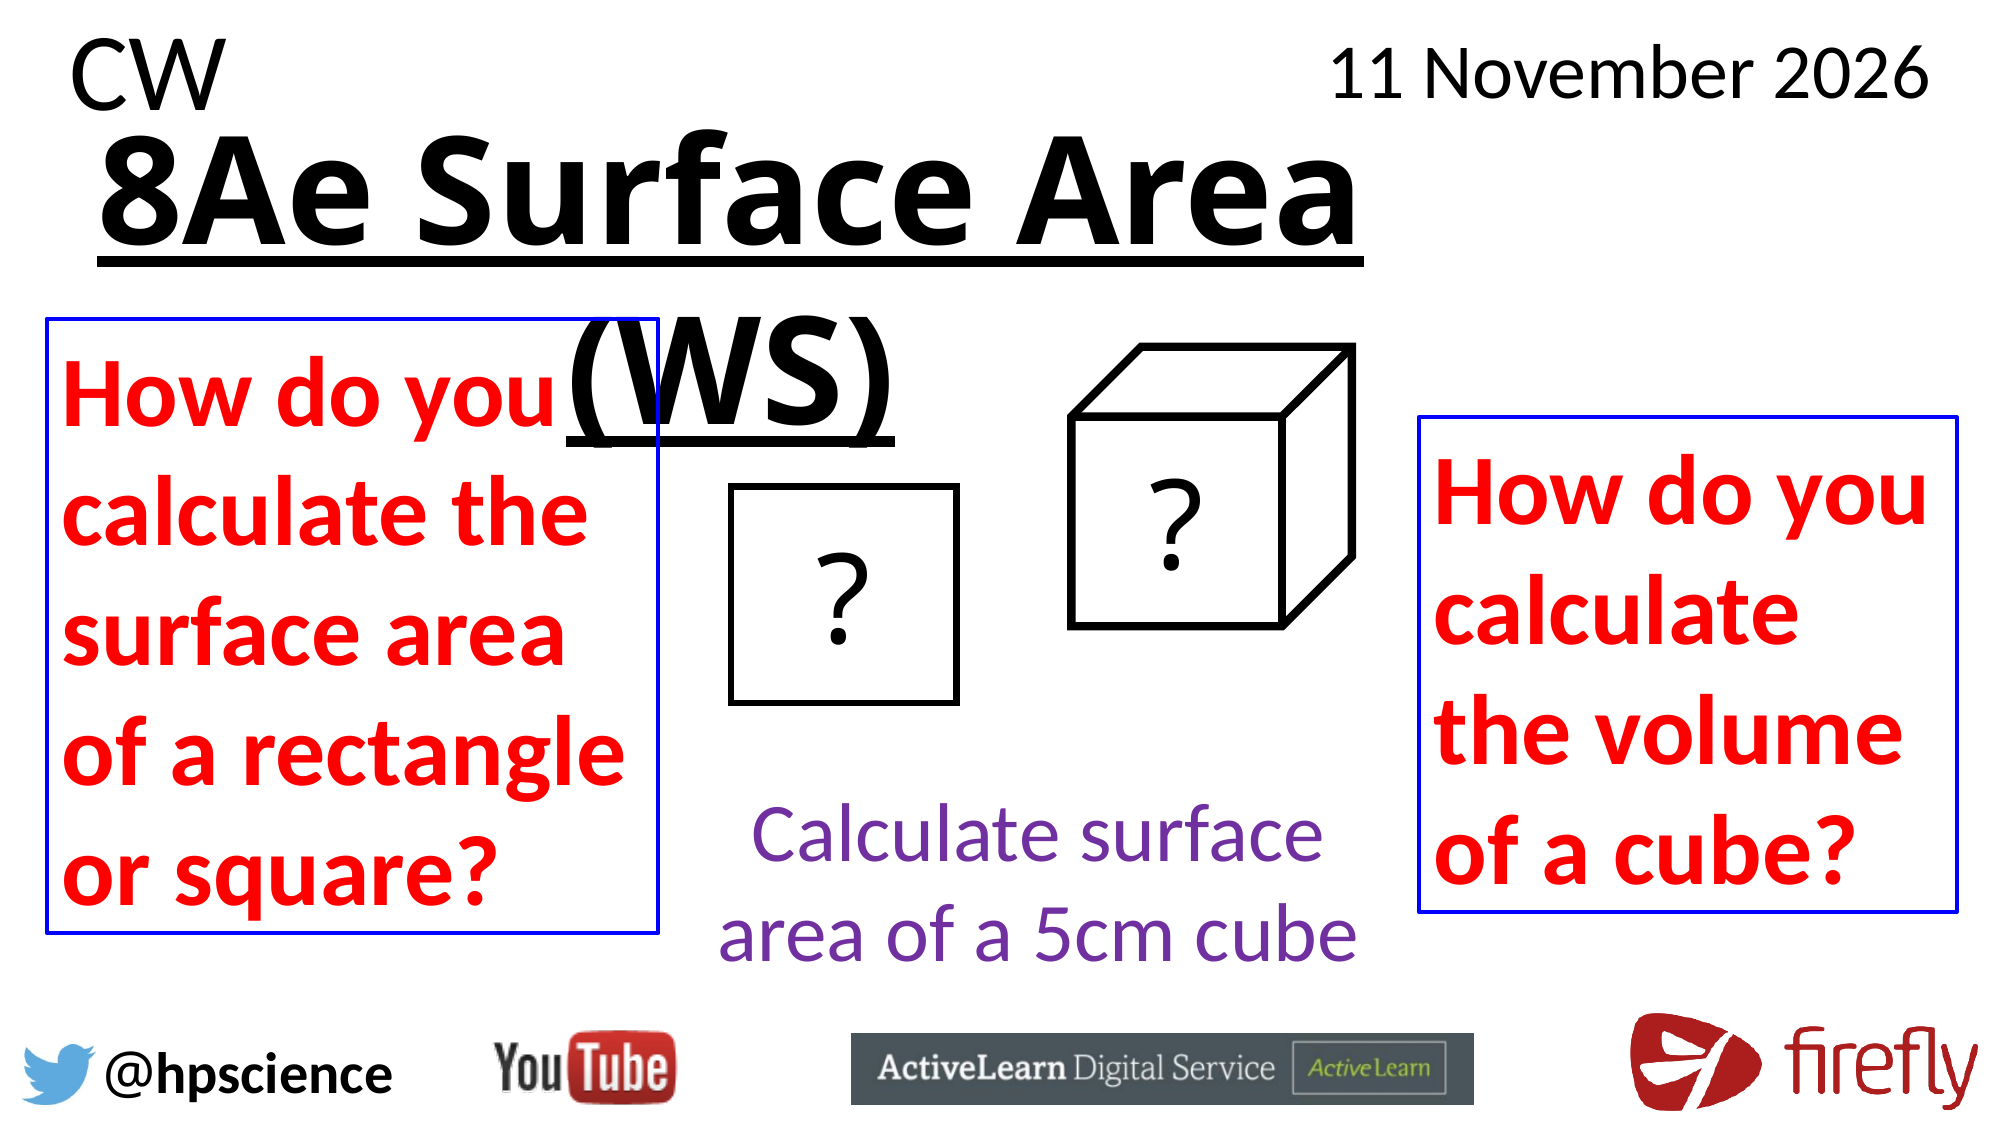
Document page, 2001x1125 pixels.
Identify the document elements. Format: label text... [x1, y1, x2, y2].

text_box How do you calculate the volume of a cube? [1418, 417, 1957, 912]
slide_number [1258, 8, 1999, 126]
text_box [1070, 345, 1353, 628]
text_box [21, 1028, 418, 1114]
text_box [730, 486, 957, 703]
picture [491, 1027, 680, 1107]
text_box Calculate surface area of a 5cm cube [679, 770, 1398, 986]
text_box ? [1109, 437, 1244, 603]
picture [1630, 1013, 1978, 1111]
text_box How do you calculate the surface area of a rectangle or square? [46, 318, 659, 934]
text_box CW [5, 7, 292, 125]
picture [851, 1033, 1474, 1105]
text_box 8Ae Surface Area (WS) [21, 87, 1440, 462]
